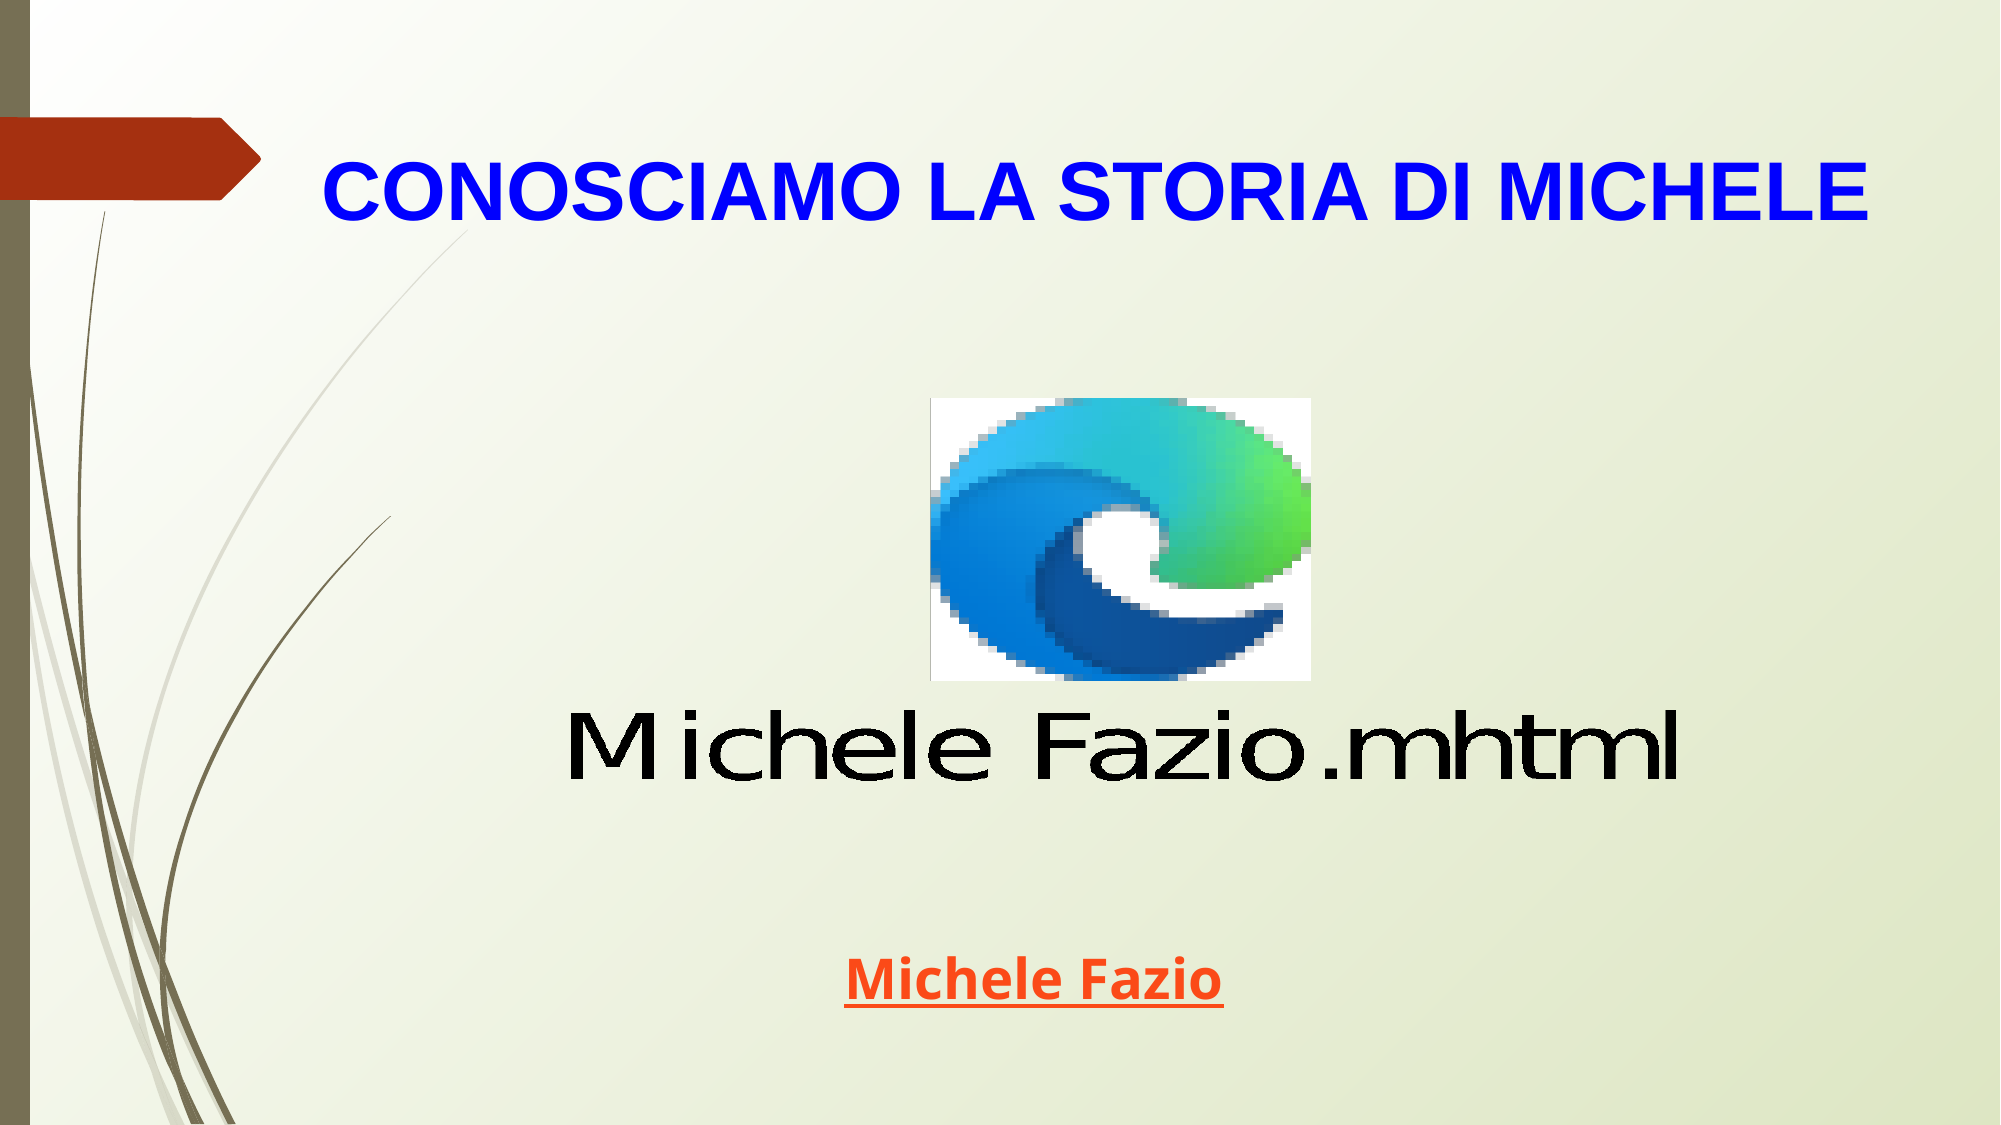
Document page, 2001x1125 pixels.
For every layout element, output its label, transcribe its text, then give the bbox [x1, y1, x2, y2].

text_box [521, 391, 1720, 970]
text_box CONOSCIAMO LA STORIA DI MICHELE [306, 104, 1899, 290]
text_box Michele Fazio [829, 977, 1296, 1036]
